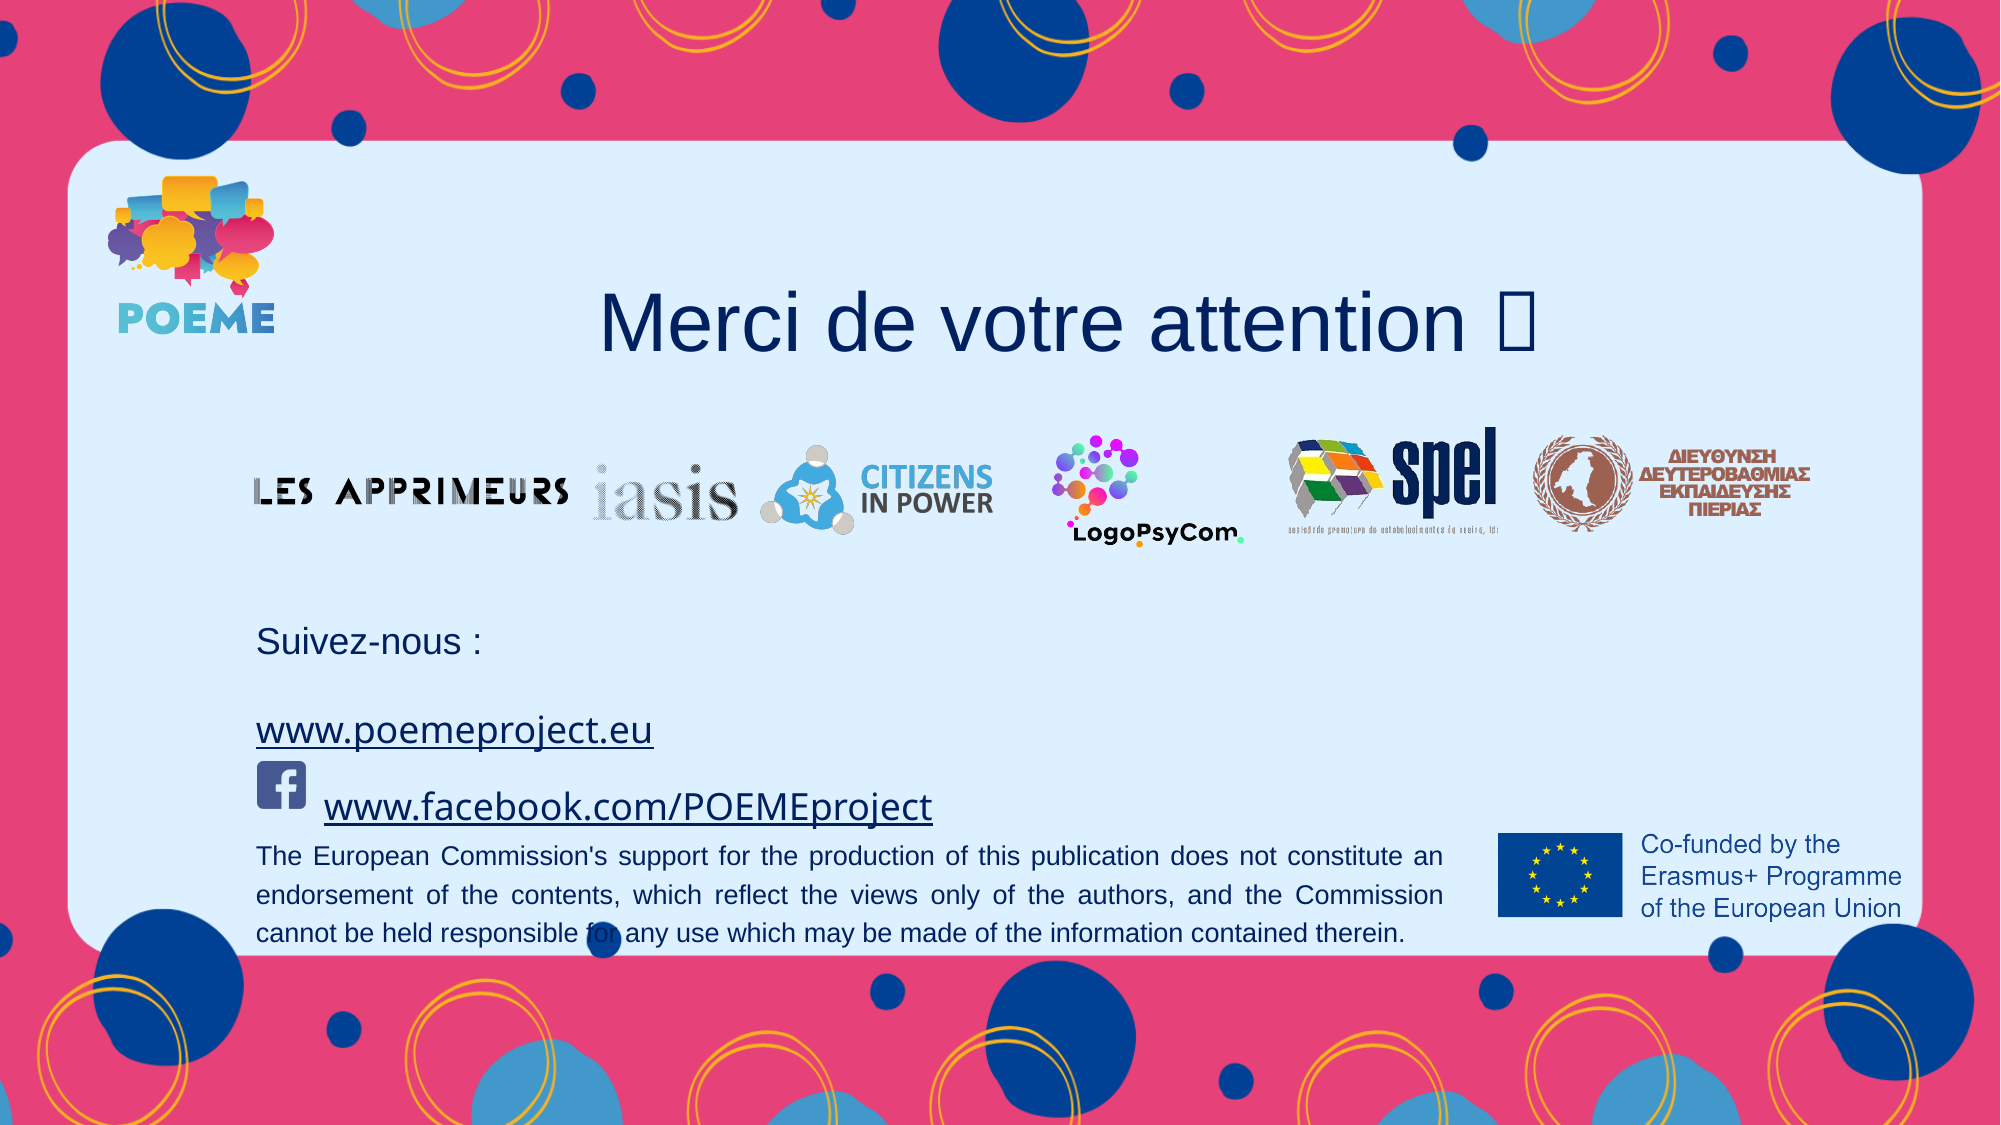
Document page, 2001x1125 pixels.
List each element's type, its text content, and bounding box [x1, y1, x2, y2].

picture [0, 0, 2001, 1125]
subtitle The European Commission's support for the production of this publication does not constitute an endorsement of the contents, which reflect the views only of the authors, and the Commission cannot be held responsible for any use which may be made of the information contained therein. [240, 802, 1458, 961]
text_box Suivez-nous : www.poemeproject.eu www.facebook.com/POEMEproject [240, 587, 1131, 842]
title Merci de votre attention  [320, 174, 1821, 377]
